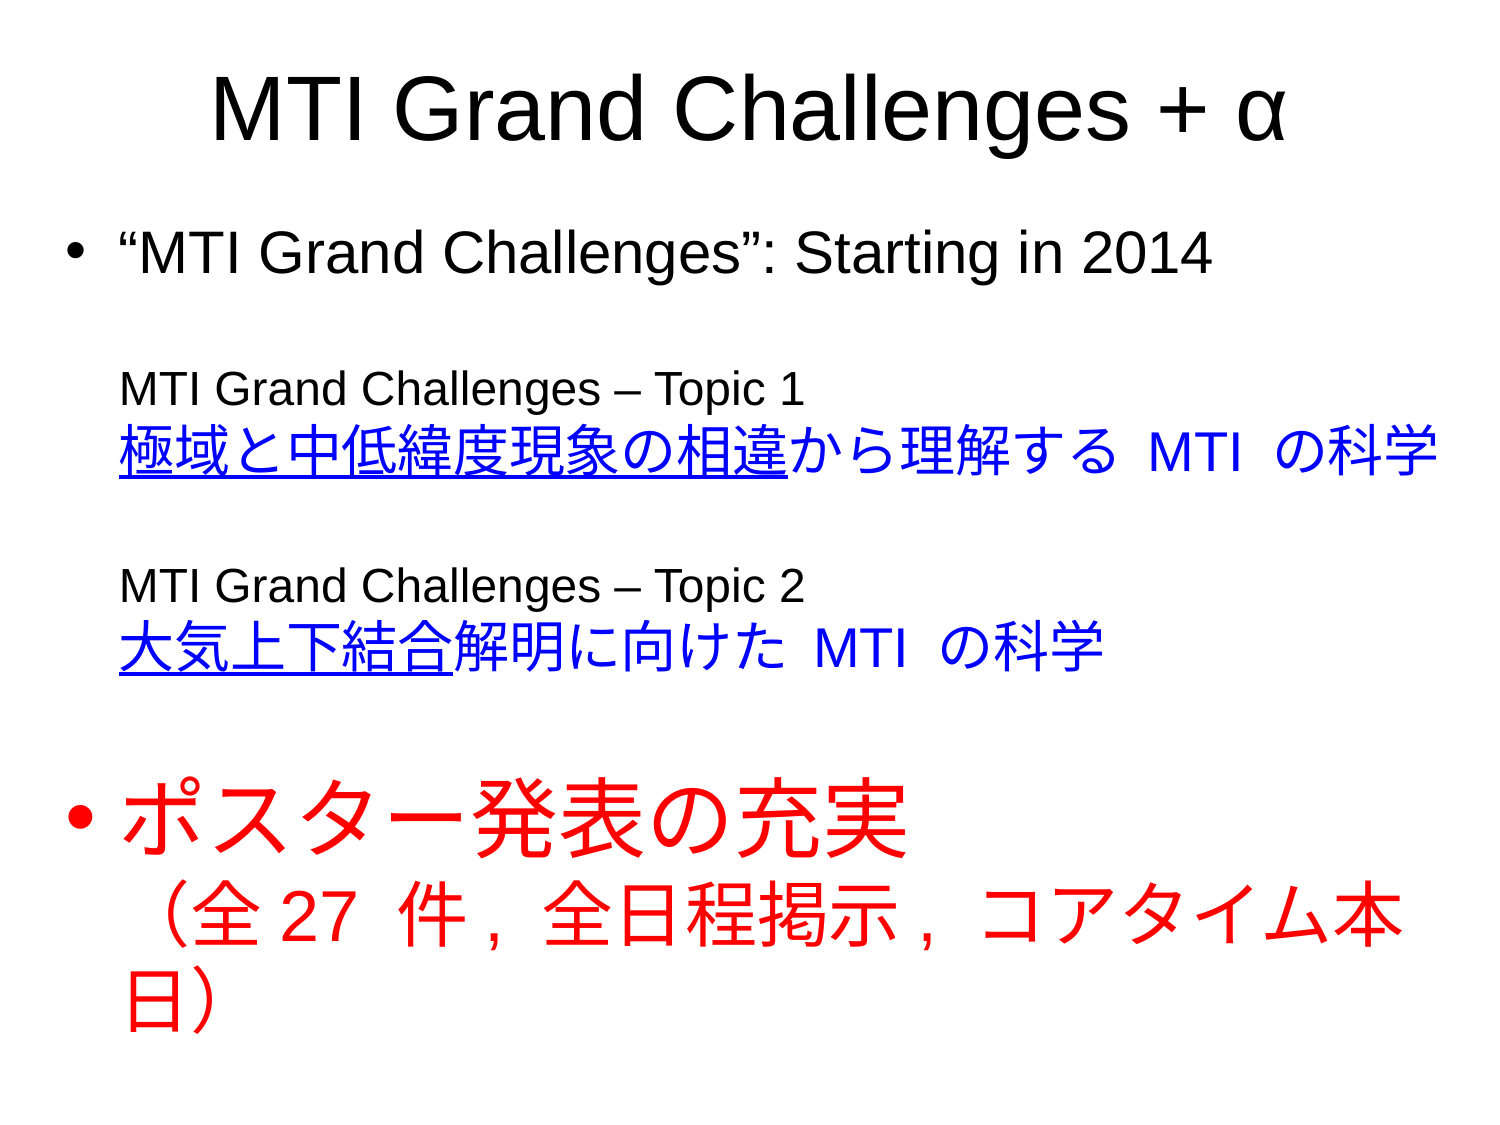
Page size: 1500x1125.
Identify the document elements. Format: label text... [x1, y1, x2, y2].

title MTI Grand Challenges + α [75, 9, 1425, 198]
list “MTI Grand Challenges”: Starting in 2014 MTI Grand Challenges – Topic 1 極域と中低緯度現象の相違から理解する MTI の科学 MTI Grand Challenges – Topic 2 大気上下結合解明に向けた MTI の科学 ポスター発表の充実 （全27 件, 全日程掲示, コアタイム本日） [50, 206, 1470, 1100]
